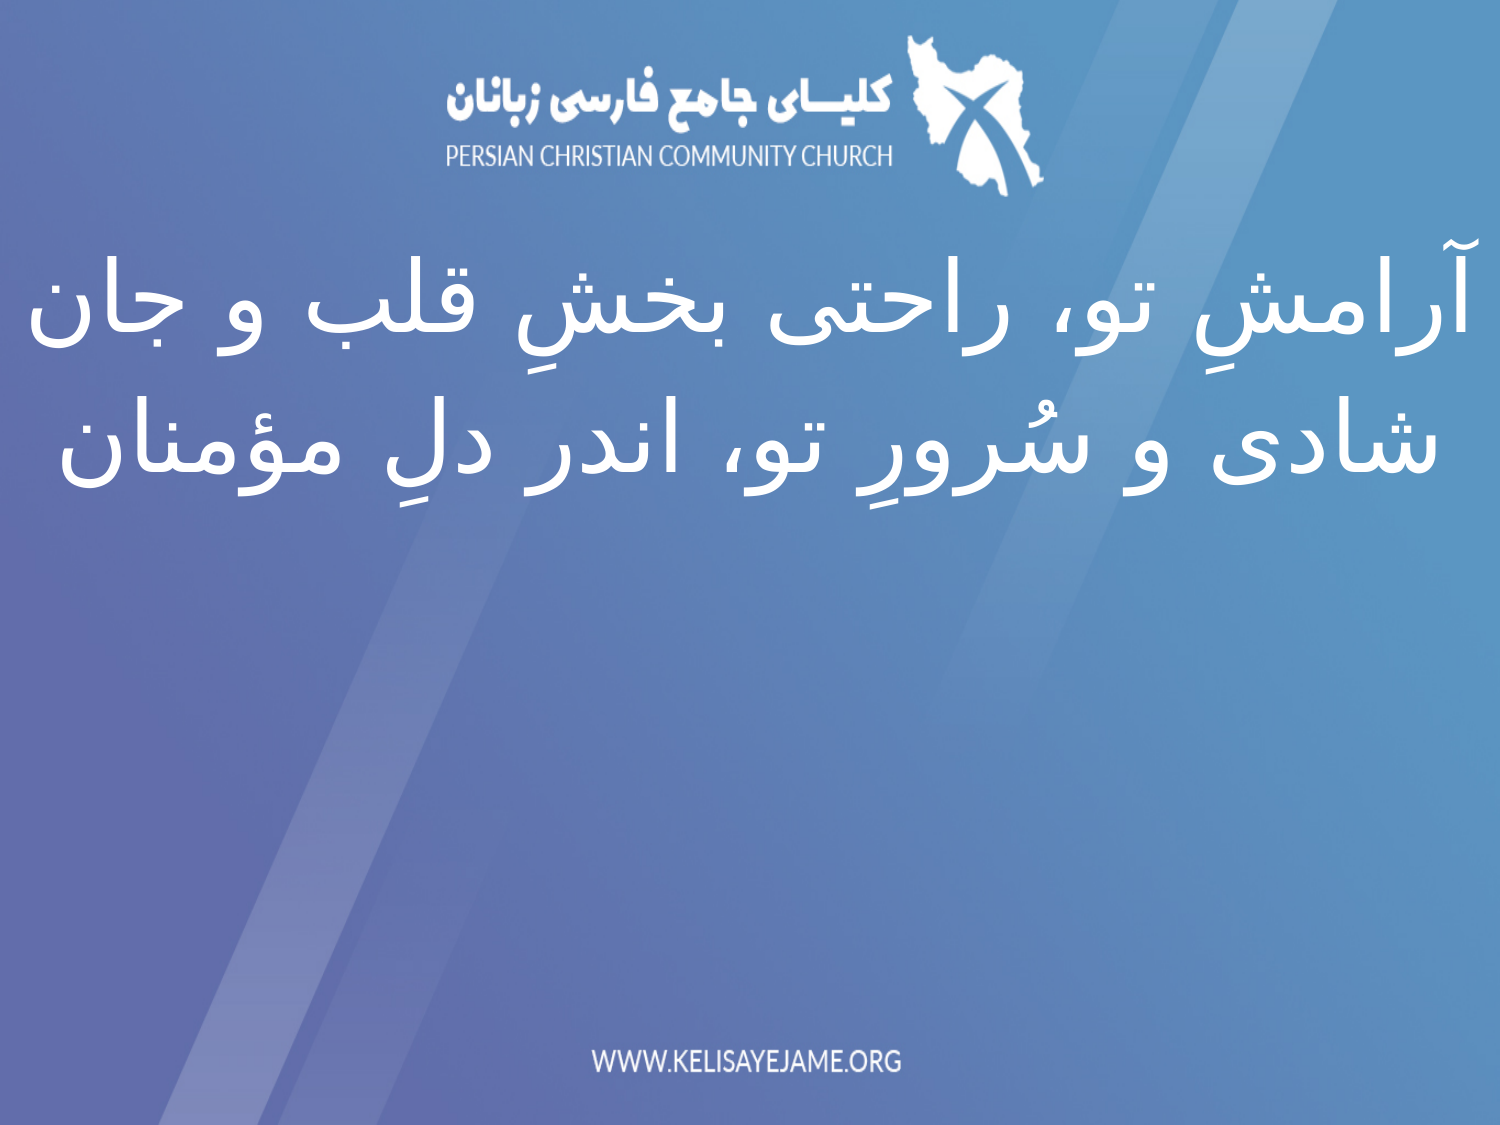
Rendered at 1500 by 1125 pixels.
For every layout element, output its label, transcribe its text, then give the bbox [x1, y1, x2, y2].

subtitle آرامشِ تو، راحتی بخشِ قلب و جان شادی و سُرورِ تو، اندر دلِ مؤمنان [0, 224, 1500, 1125]
picture [0, 0, 1500, 224]
